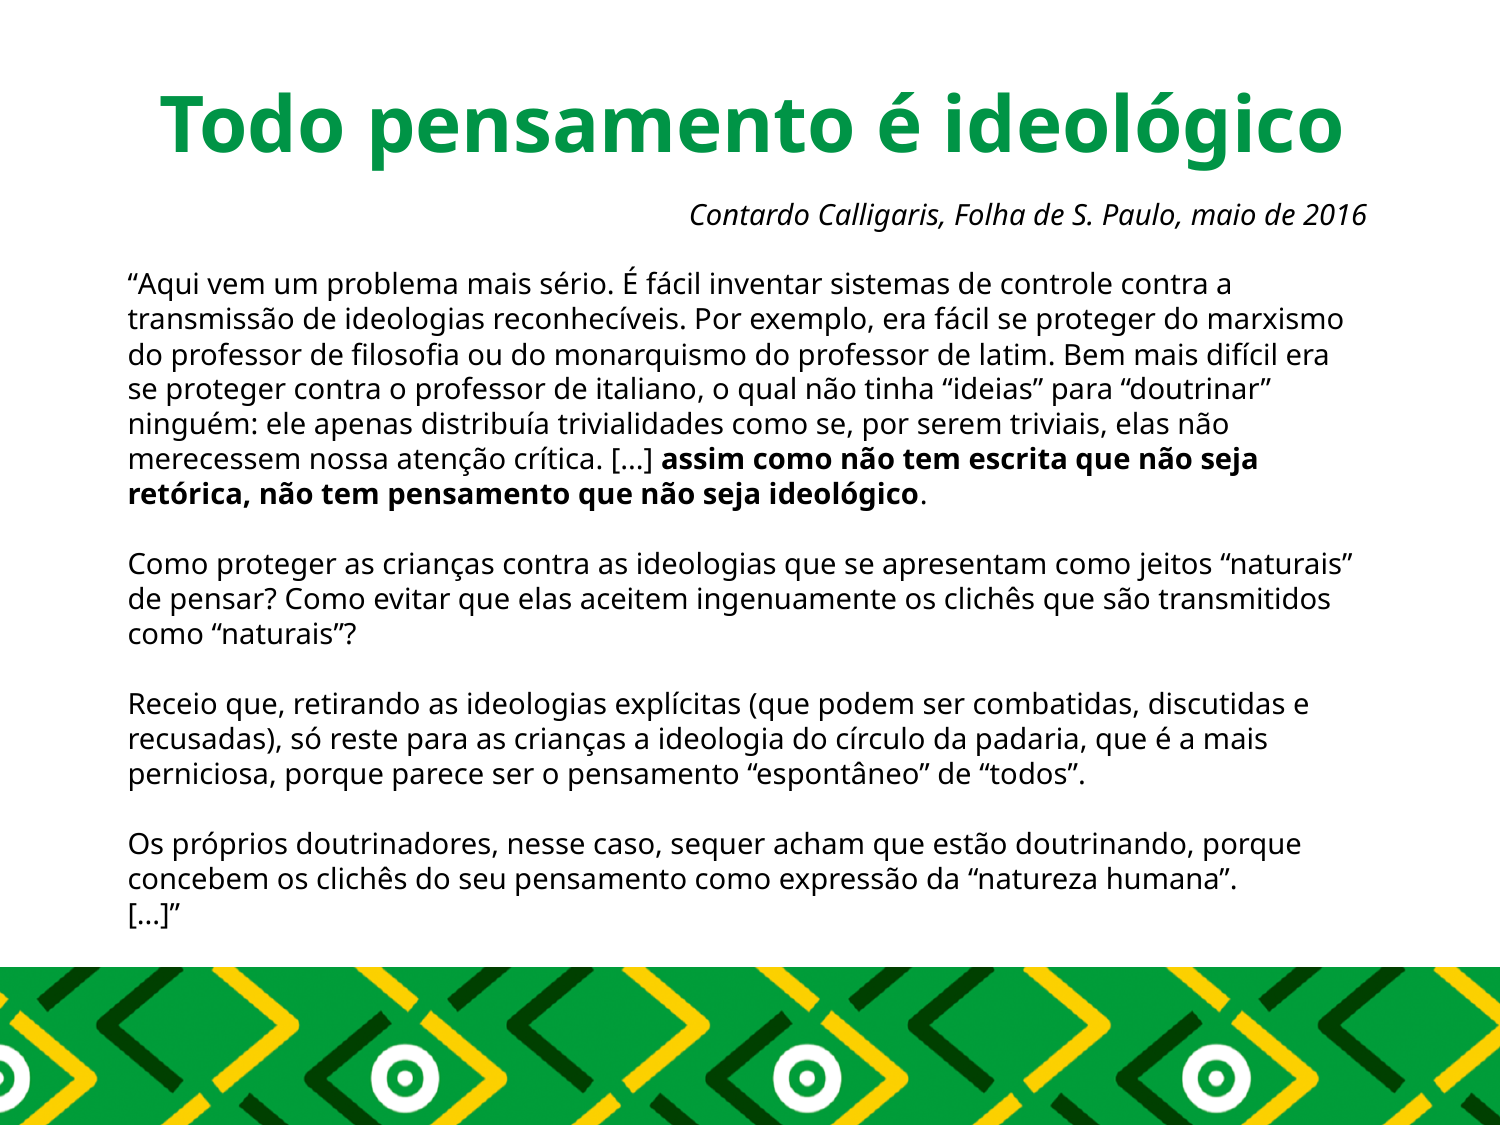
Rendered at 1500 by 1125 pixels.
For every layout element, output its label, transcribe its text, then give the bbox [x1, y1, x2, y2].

text_box Contardo Calligaris, Folha de S. Paulo, maio de 2016 “Aqui vem um problema mais sério. É fácil inventar sistemas de controle contra a transmissão de ideologias reconhecíveis. Por exemplo, era fácil se proteger do marxismo do professor de filosofia ou do monarquismo do professor de latim. Bem mais difícil era se proteger contra o professor de italiano, o qual não tinha “ideias” para “doutrinar” ninguém: ele apenas distribuía trivialidades como se, por serem triviais, elas não merecessem nossa atenção crítica. [...] assim como não tem escrita que não seja retórica, não tem pensamento que não seja ideológico. Como proteger as crianças contra as ideologias que se apresentam como jeitos “naturais” de pensar? Como evitar que elas aceitem ingenuamente os clichês que são transmitidos como “naturais”? Receio que, retirando as ideologias explícitas (que podem ser combatidas, discutidas e recusadas), só reste para as crianças a ideologia do círculo da padaria, que é a mais perniciosa, porque parece ser o pensamento “espontâneo” de “todos”. Os próprios doutrinadores, nesse caso, sequer acham que estão doutrinando, porque concebem os clichês do seu pensamento como expressão da “natureza humana”. [...]” [112, 188, 1383, 948]
picture [0, 967, 1500, 1125]
title Todo pensamento é ideológico [115, 24, 1391, 217]
